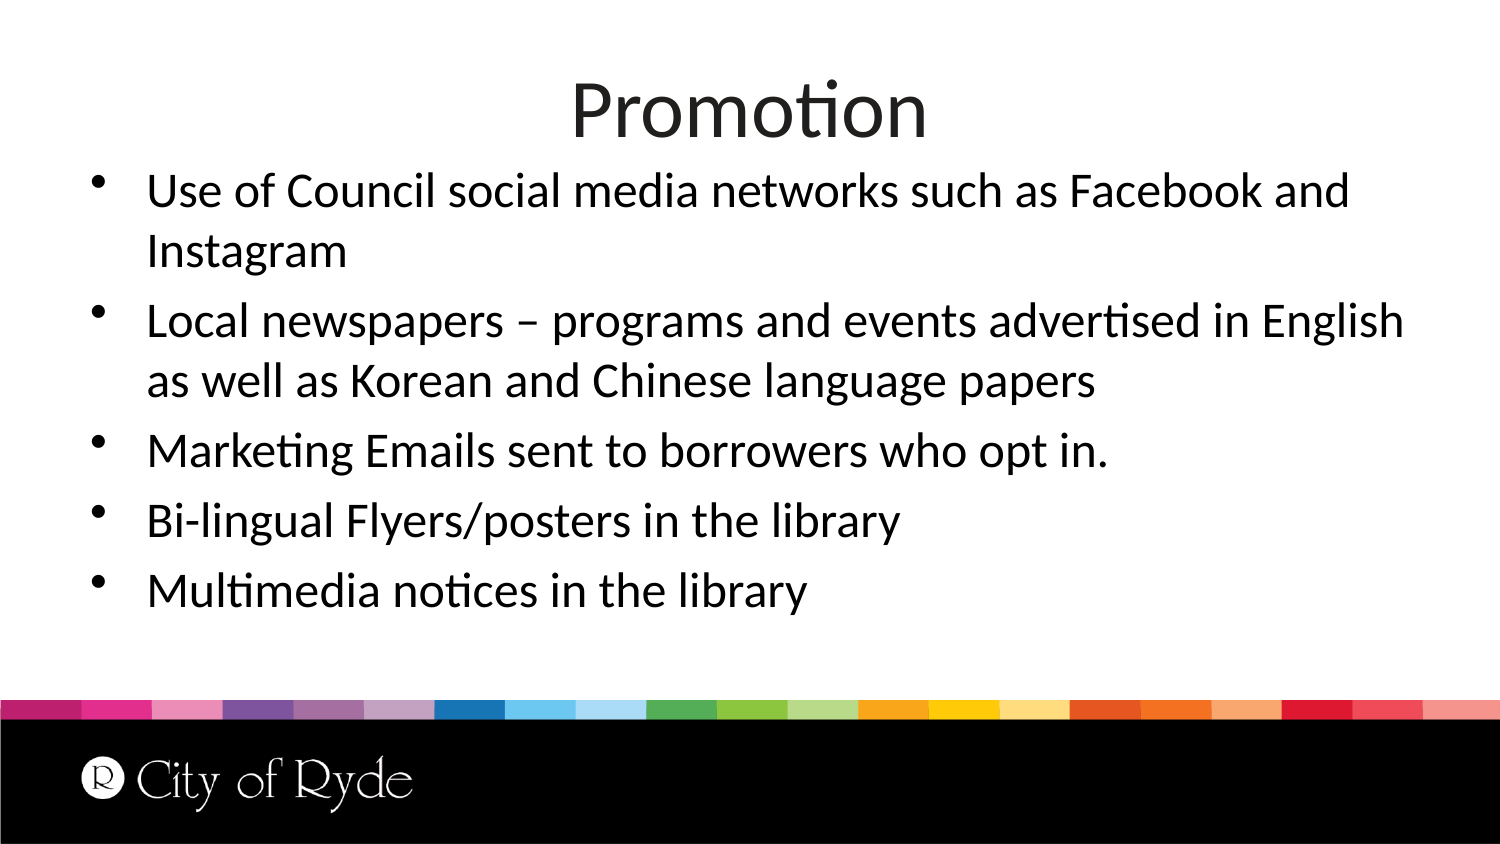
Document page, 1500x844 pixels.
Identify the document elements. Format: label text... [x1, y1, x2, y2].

title Promotion [75, 33, 1425, 150]
list Use of Council social media networks such as Facebook and Instagram Local newspapers – programs and events advertised in English as well as Korean and Chinese language papers Marketing Emails sent to borrowers who opt in. Bi-lingual Flyers/posters in the library Multimedia notices in the library [75, 150, 1425, 636]
picture [0, 0, 1500, 844]
